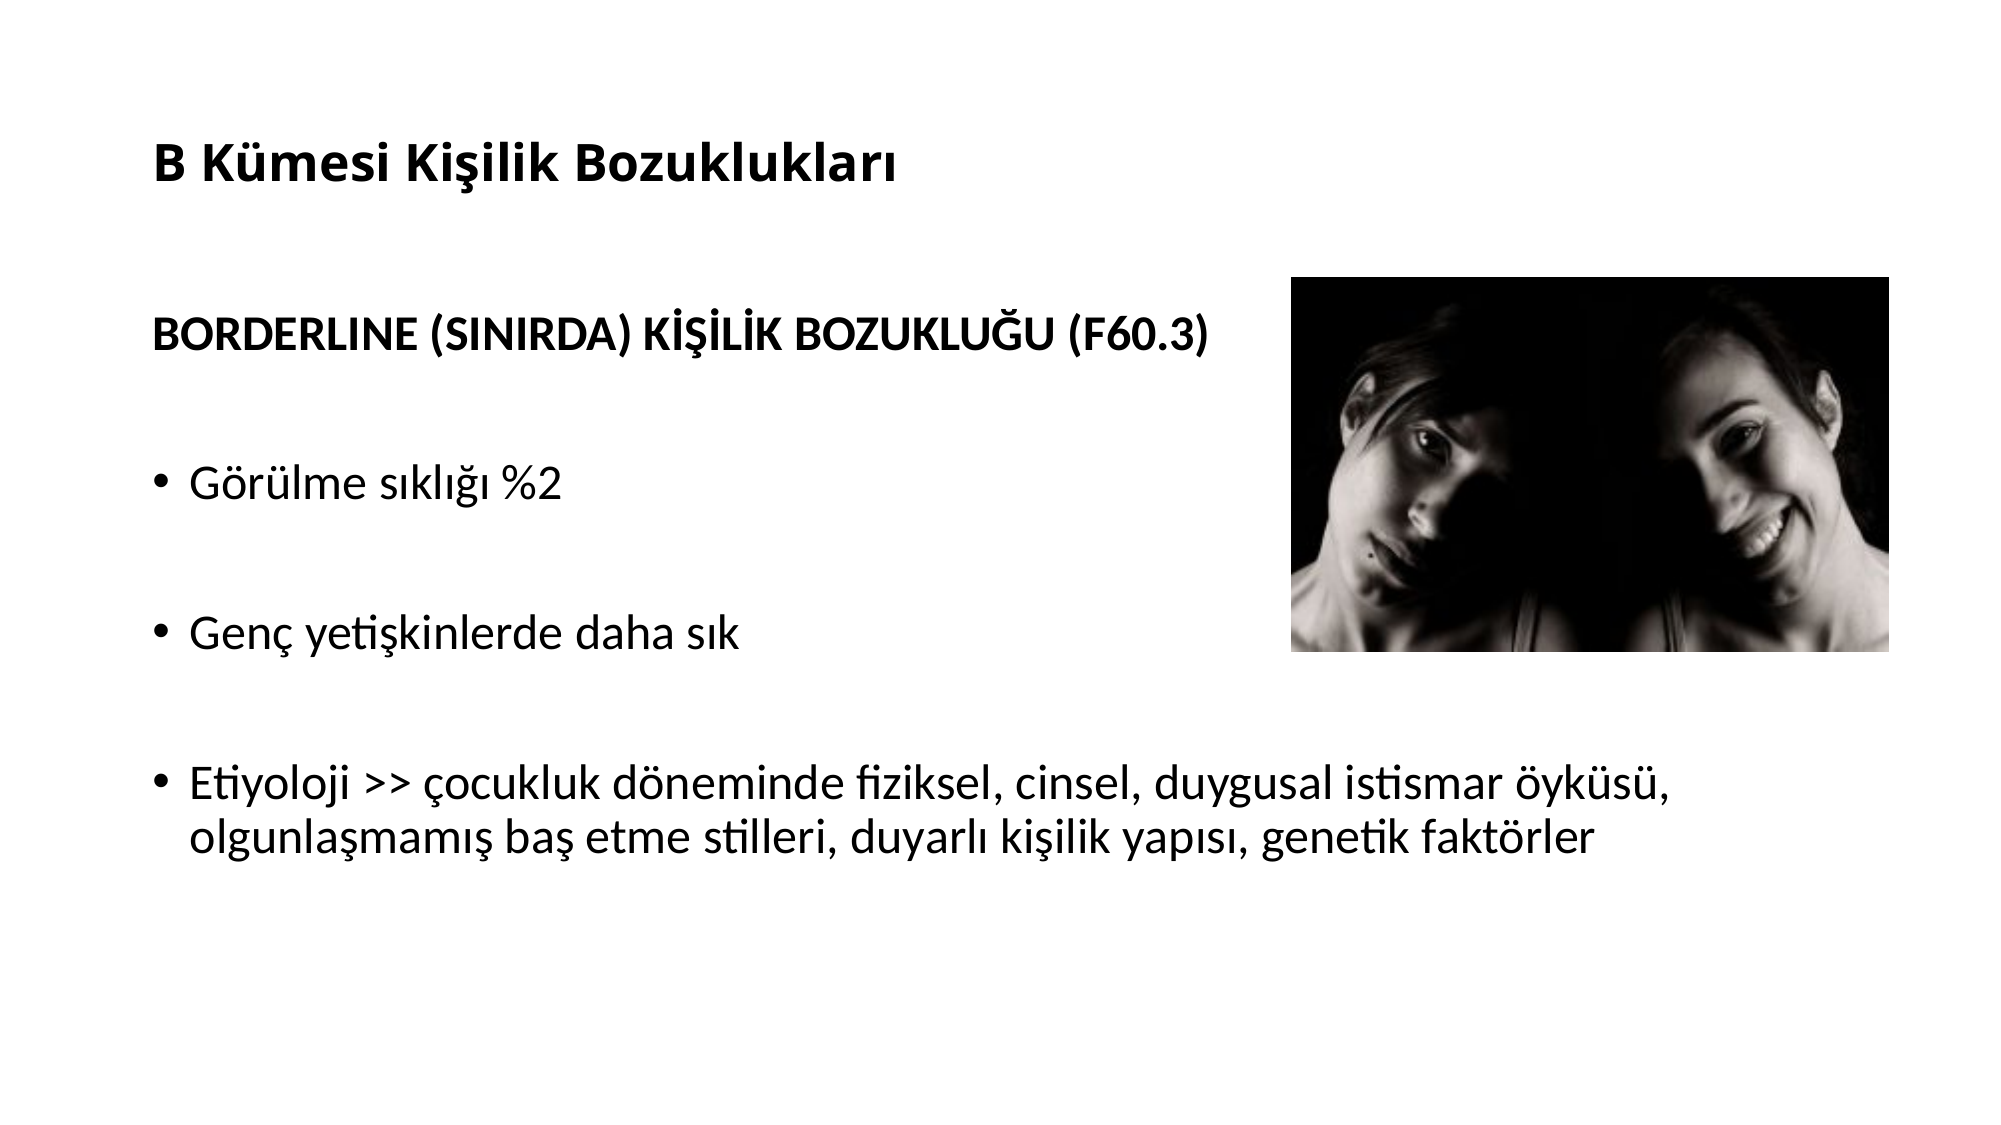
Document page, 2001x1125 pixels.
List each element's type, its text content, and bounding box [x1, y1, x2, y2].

list BORDERLINE (SINIRDA) KİŞİLİK BOZUKLUĞU (F60.3) Görülme sıklığı %2 Genç yetişkinlerde daha sık Etiyoloji >> çocukluk döneminde fiziksel, cinsel, duygusal istismar öyküsü, olgunlaşmamış baş etme stilleri, duyarlı kişilik yapısı, genetik faktörler [137, 299, 1863, 1014]
picture [1291, 277, 1889, 652]
title B Kümesi Kişilik Bozuklukları [137, 59, 1863, 278]
